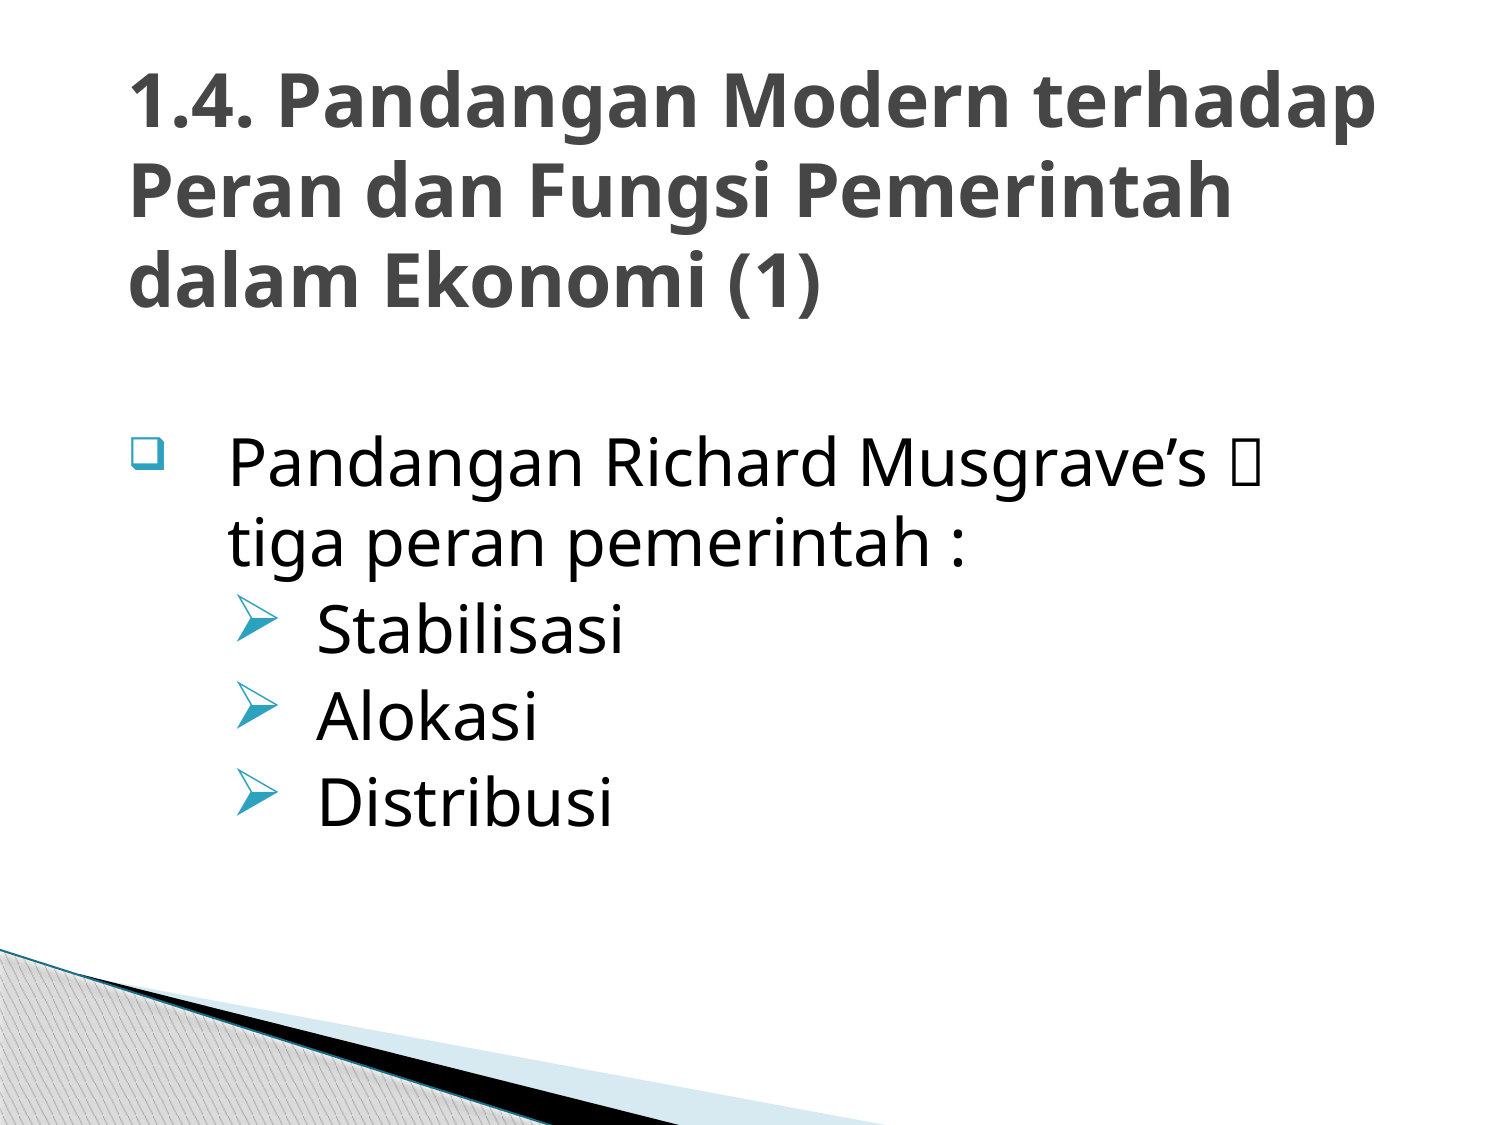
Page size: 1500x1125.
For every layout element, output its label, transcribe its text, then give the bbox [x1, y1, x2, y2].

title 1.4. Pandangan Modern terhadap Peran dan Fungsi Pemerintah dalam Ekonomi (1) [112, 24, 1400, 350]
list Pandangan Richard Musgrave’s  tiga peran pemerintah : Stabilisasi Alokasi Distribusi [112, 412, 1376, 863]
